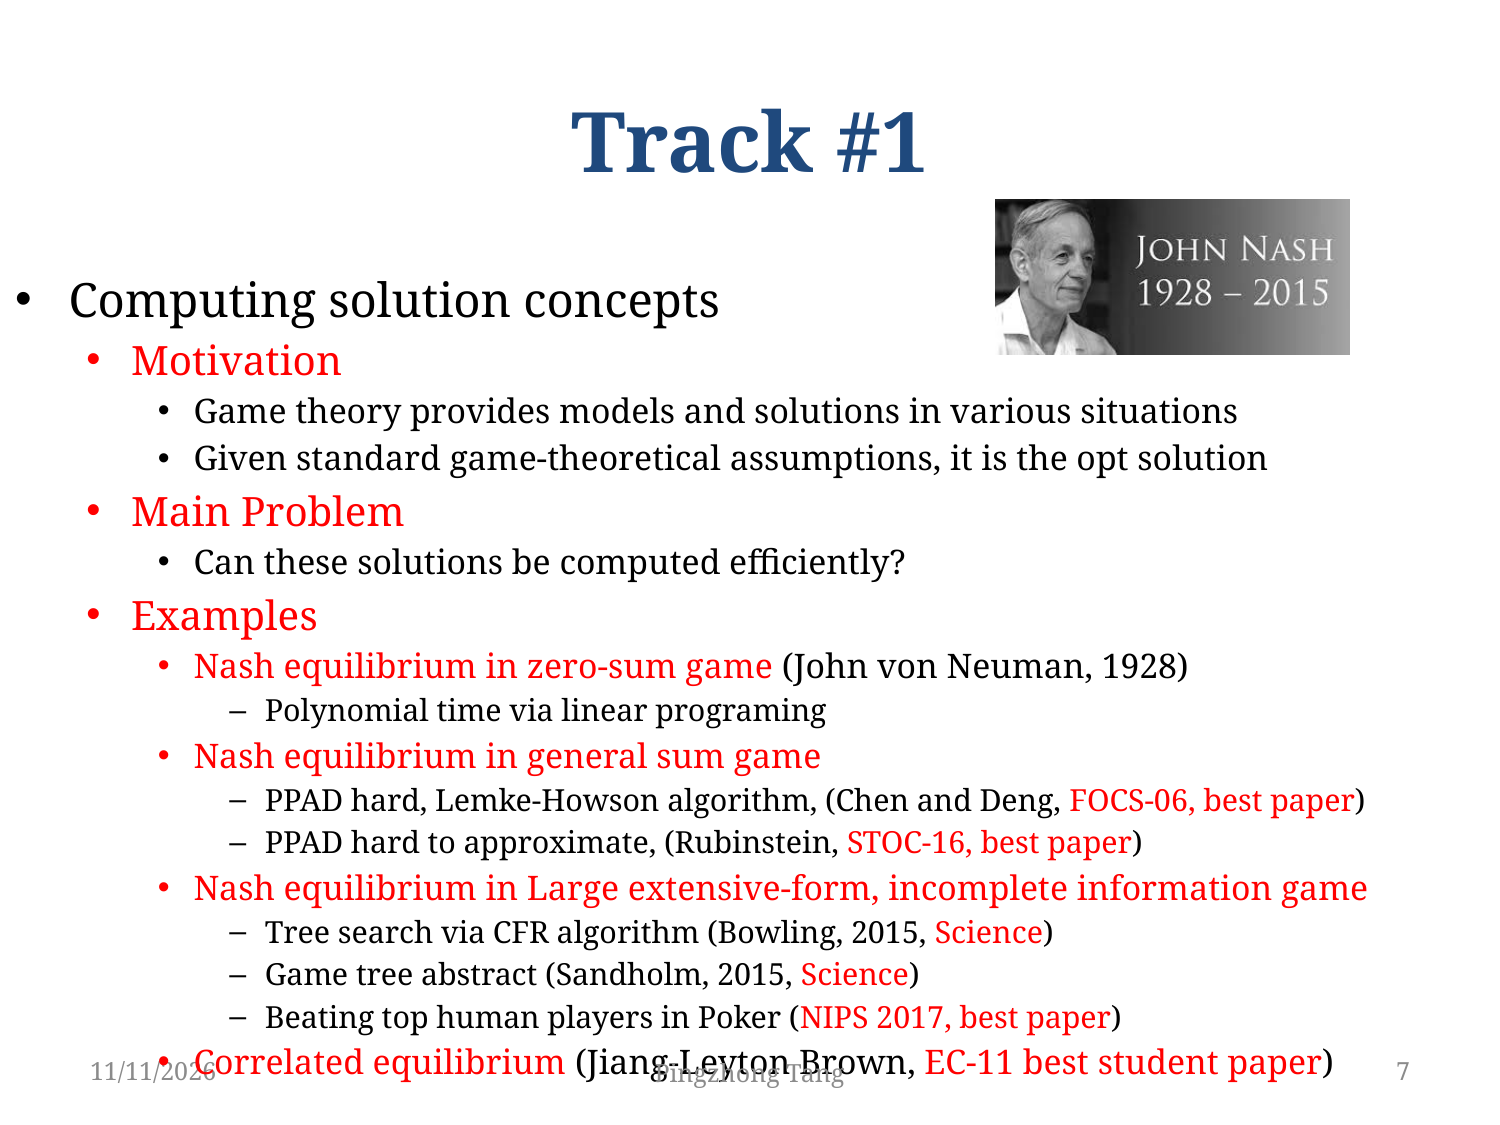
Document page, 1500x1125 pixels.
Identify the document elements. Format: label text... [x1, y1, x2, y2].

title Track #1 [75, 45, 1425, 233]
list Computing solution concepts Motivation Game theory provides models and solutions in various situations Given standard game-theoretical assumptions, it is the opt solution Main Problem Can these solutions be computed efficiently? Examples Nash equilibrium in zero-sum game (John von Neuman, 1928) Polynomial time via linear programing Nash equilibrium in general sum game PPAD hard, Lemke-Howson algorithm, (Chen and Deng, FOCS-06, best paper) PPAD hard to approximate, (Rubinstein, STOC-16, best paper) Nash equilibrium in Large extensive-form, incomplete information game Tree search via CFR algorithm (Bowling, 2015, Science) Game tree abstract (Sandholm, 2015, Science) Beating top human players in Poker (NIPS 2017, best paper) Correlated equilibrium (Jiang-Leyton Brown, EC-11 best student paper) [0, 262, 1488, 1103]
footer Pingzhong Tang [512, 1042, 988, 1103]
picture [995, 199, 1351, 355]
slide_number 7 [1074, 1042, 1425, 1103]
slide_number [75, 1042, 425, 1103]
